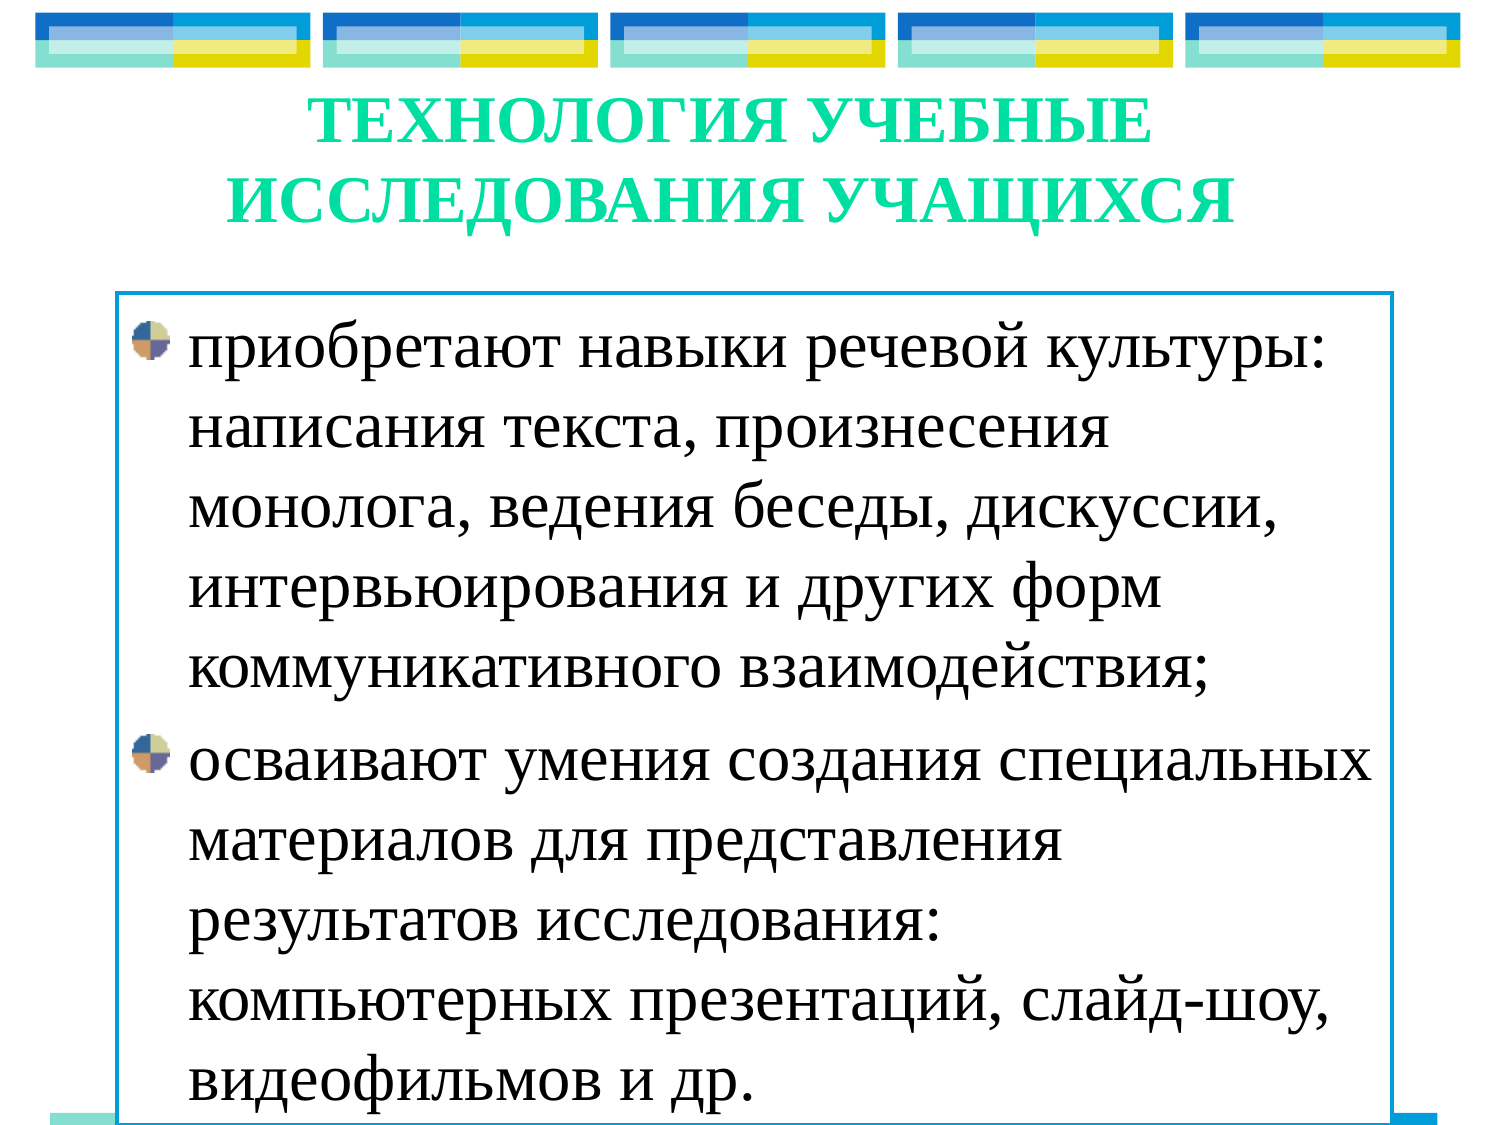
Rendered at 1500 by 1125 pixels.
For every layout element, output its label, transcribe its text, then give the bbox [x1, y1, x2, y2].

picture [132, 321, 170, 360]
title Технология Учебные исследования учащихся [93, 116, 1369, 305]
picture [132, 734, 170, 773]
list приобретают навыки речевой культуры: написания текста, произнесения монолога, ведения беседы, дискуссии, интервьюирования и других форм коммуникативного взаимодействия; осваивают умения создания специальных материалов для представления результатов исследования: компьютерных презентаций, слайд-шоу, видеофильмов и др. [115, 291, 1394, 1125]
